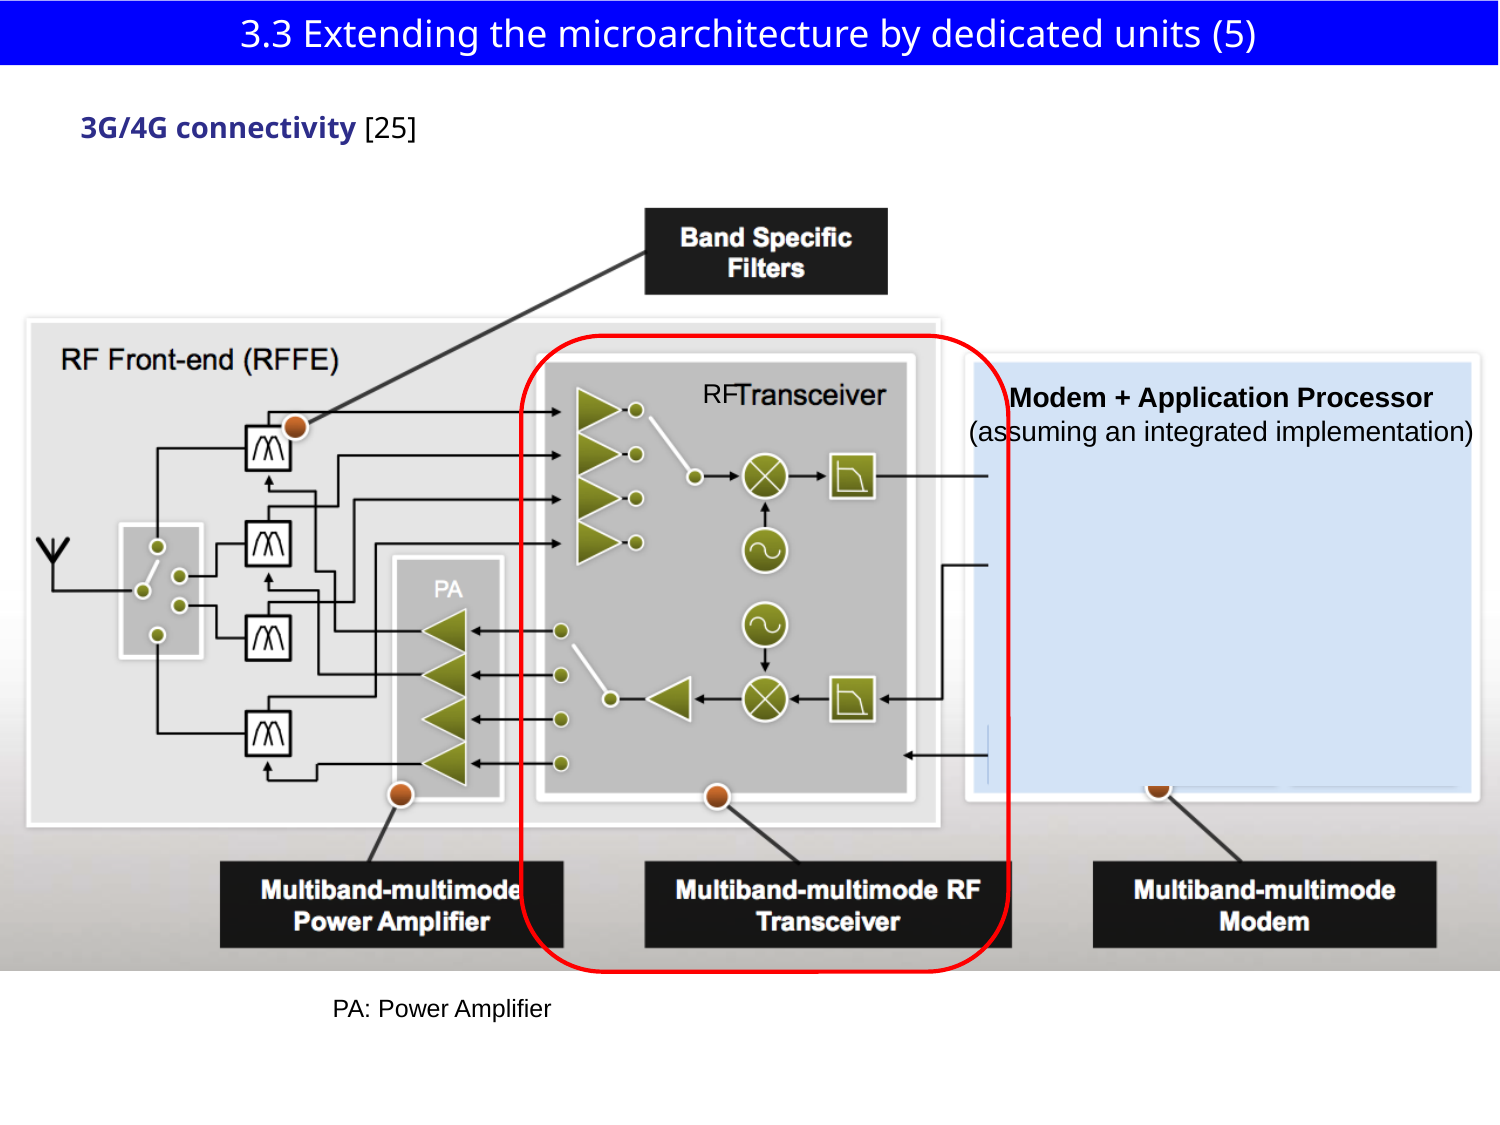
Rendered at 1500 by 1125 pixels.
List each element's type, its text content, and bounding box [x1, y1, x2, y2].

title 3.3 Extending the microarchitecture by dedicated units (5) [0, 0, 1499, 66]
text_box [0, 182, 1500, 972]
text_box PA: Power Amplifier [317, 985, 567, 1031]
text_box 3G/4G connectivity [25] [65, 101, 432, 152]
